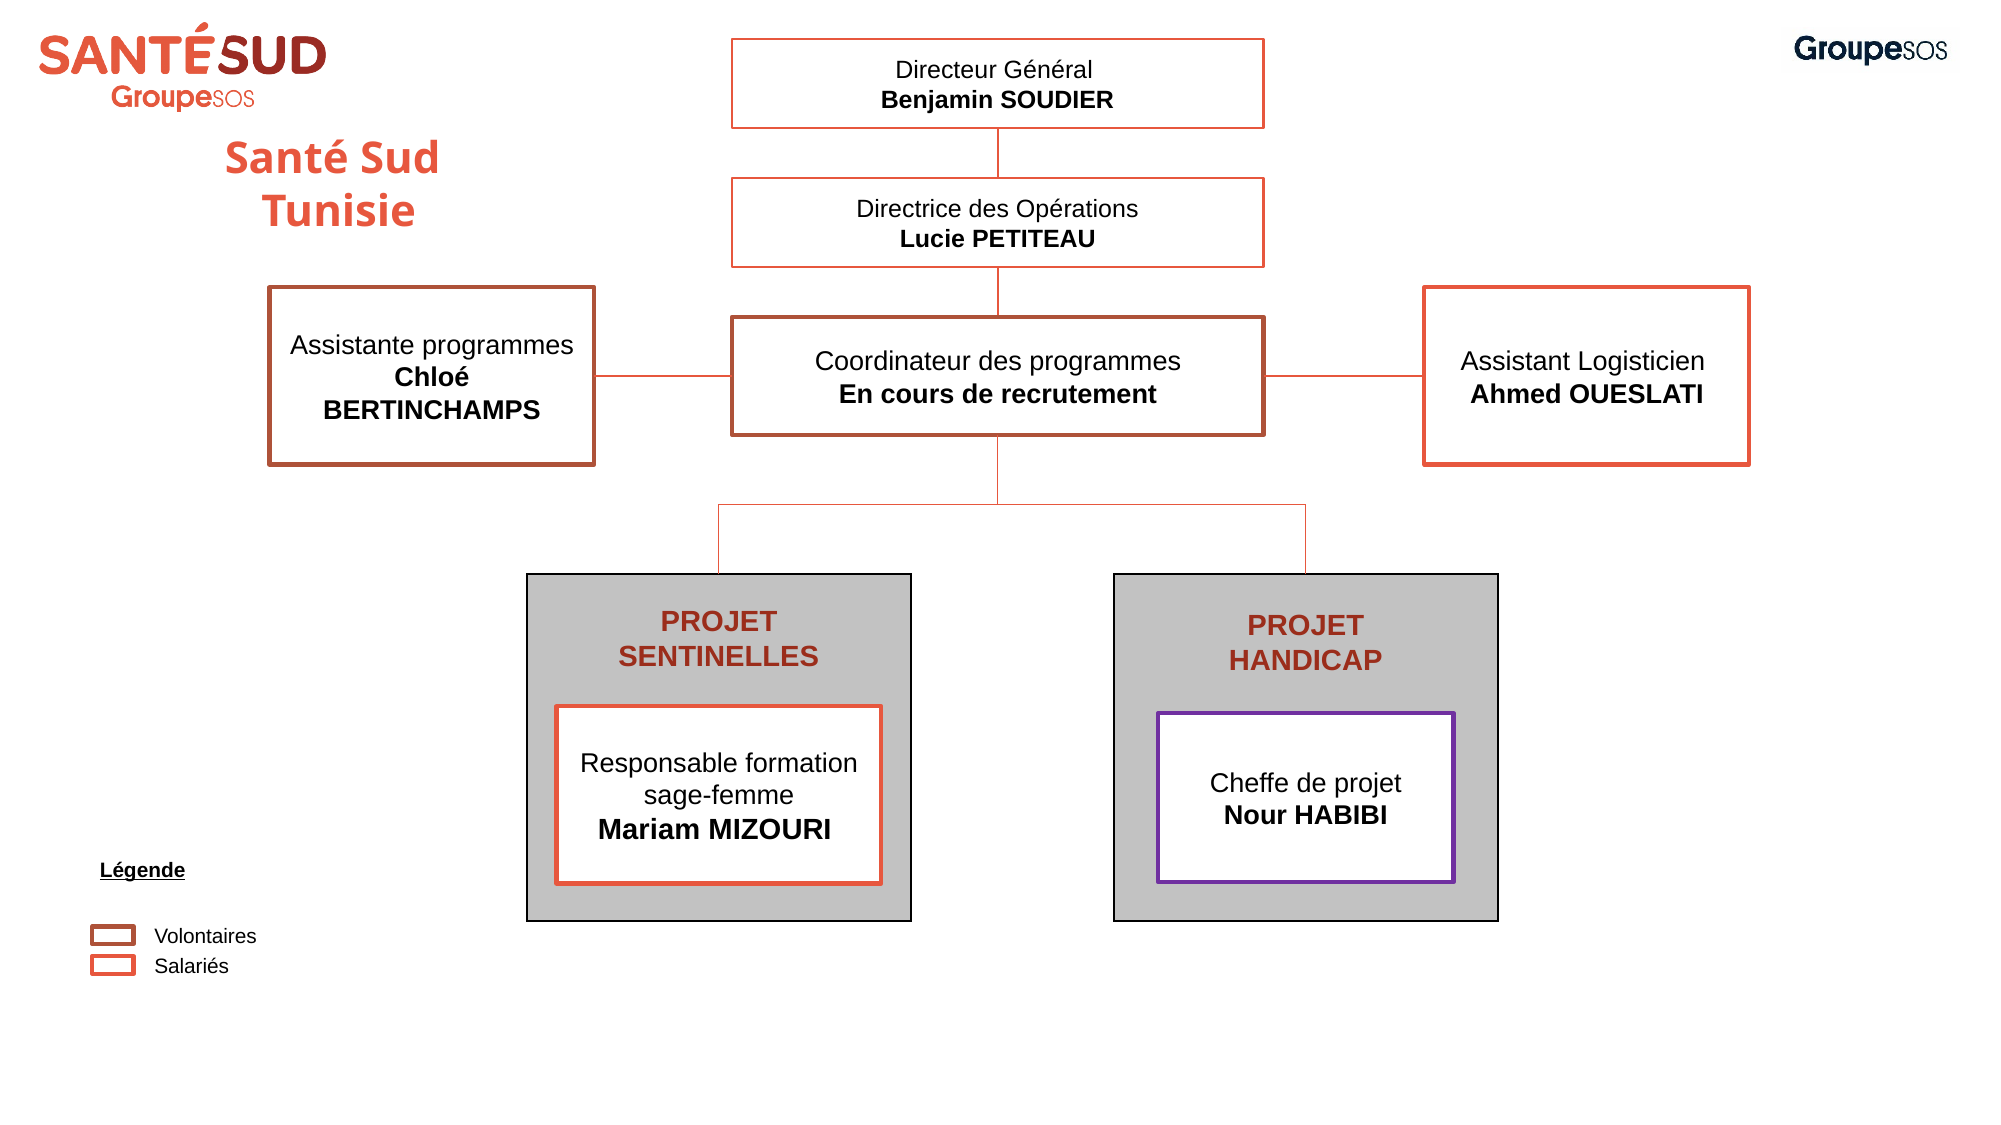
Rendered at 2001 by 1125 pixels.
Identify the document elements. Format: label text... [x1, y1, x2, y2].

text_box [788, 364, 928, 644]
text_box [92, 926, 134, 944]
text_box [1113, 573, 1499, 922]
text_box Assistante programmes Chloé BERTINCHAMPS [269, 287, 595, 465]
picture [1781, 27, 1961, 73]
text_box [1082, 350, 1222, 659]
text_box Santé Sud Tunisie [105, 129, 572, 236]
text_box Directrice des Opérations Lucie PETITEAU [732, 178, 1264, 267]
text_box Coordinateur des programmes En cours de recrutement [732, 316, 1264, 435]
text_box Assistant Logisticien Ahmed OUESLATI [1424, 287, 1750, 465]
text_box Cheffe de projet Nour HABIBI [1158, 712, 1454, 883]
text_box [92, 956, 134, 974]
text_box [526, 573, 912, 922]
text_box Responsable formation sage-femme Mariam MIZOURI [556, 706, 882, 884]
text_box Directeur Général Benjamin SOUDIER [732, 39, 1264, 128]
text_box PROJET HANDICAP [1158, 607, 1454, 676]
text_box Salariés [146, 951, 324, 979]
picture [38, 22, 326, 112]
text_box Légende [92, 855, 270, 884]
text_box Volontaires [146, 921, 324, 950]
text_box PROJET SENTINELLES [571, 601, 867, 673]
